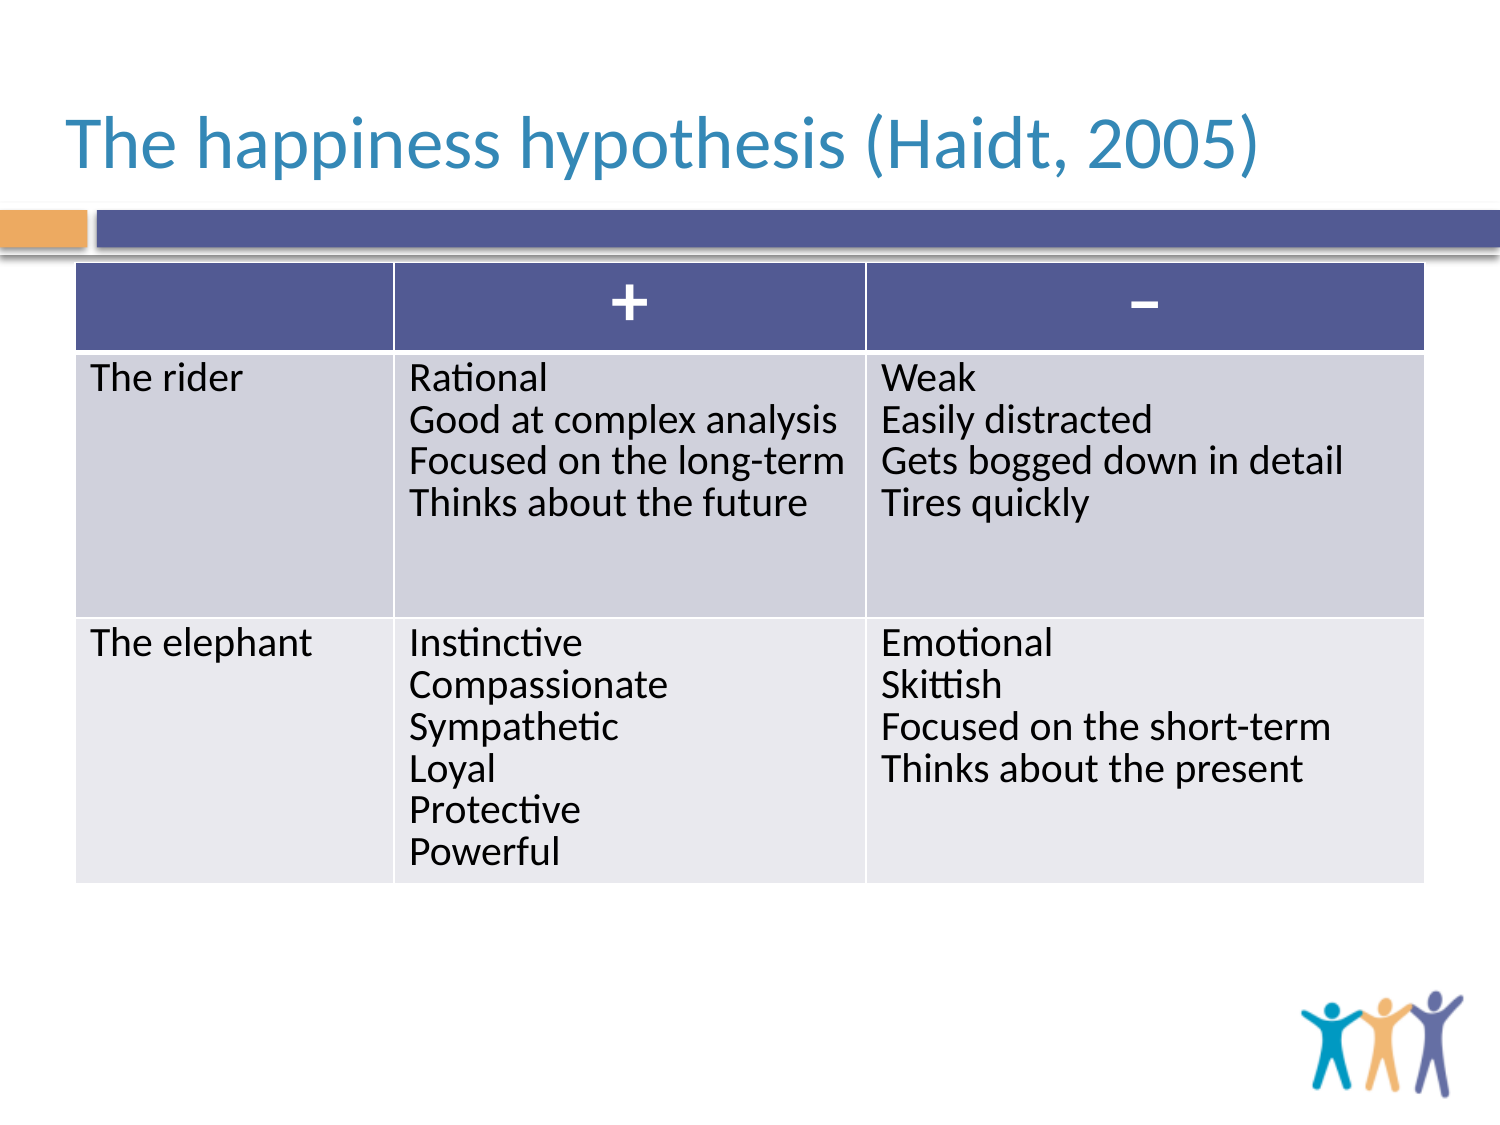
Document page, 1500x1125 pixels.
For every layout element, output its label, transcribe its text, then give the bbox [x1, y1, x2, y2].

table_cell Emotional Skittish Focused on the short-term Thinks about the present [867, 619, 1424, 883]
table_cell The elephant [76, 619, 393, 883]
table_cell Rational Good at complex analysis Focused on the long-term Thinks about the future [395, 355, 865, 617]
table_header [76, 263, 393, 350]
table_cell Weak Easily distracted Gets bogged down in detail Tires quickly [867, 355, 1424, 617]
table_header – [867, 263, 1424, 350]
table_cell The rider [76, 355, 393, 617]
title The happiness hypothesis (Haidt, 2005) [50, 45, 1449, 233]
table_header + [395, 263, 865, 350]
table_cell Instinctive Compassionate Sympathetic Loyal Protective Powerful [395, 619, 865, 883]
